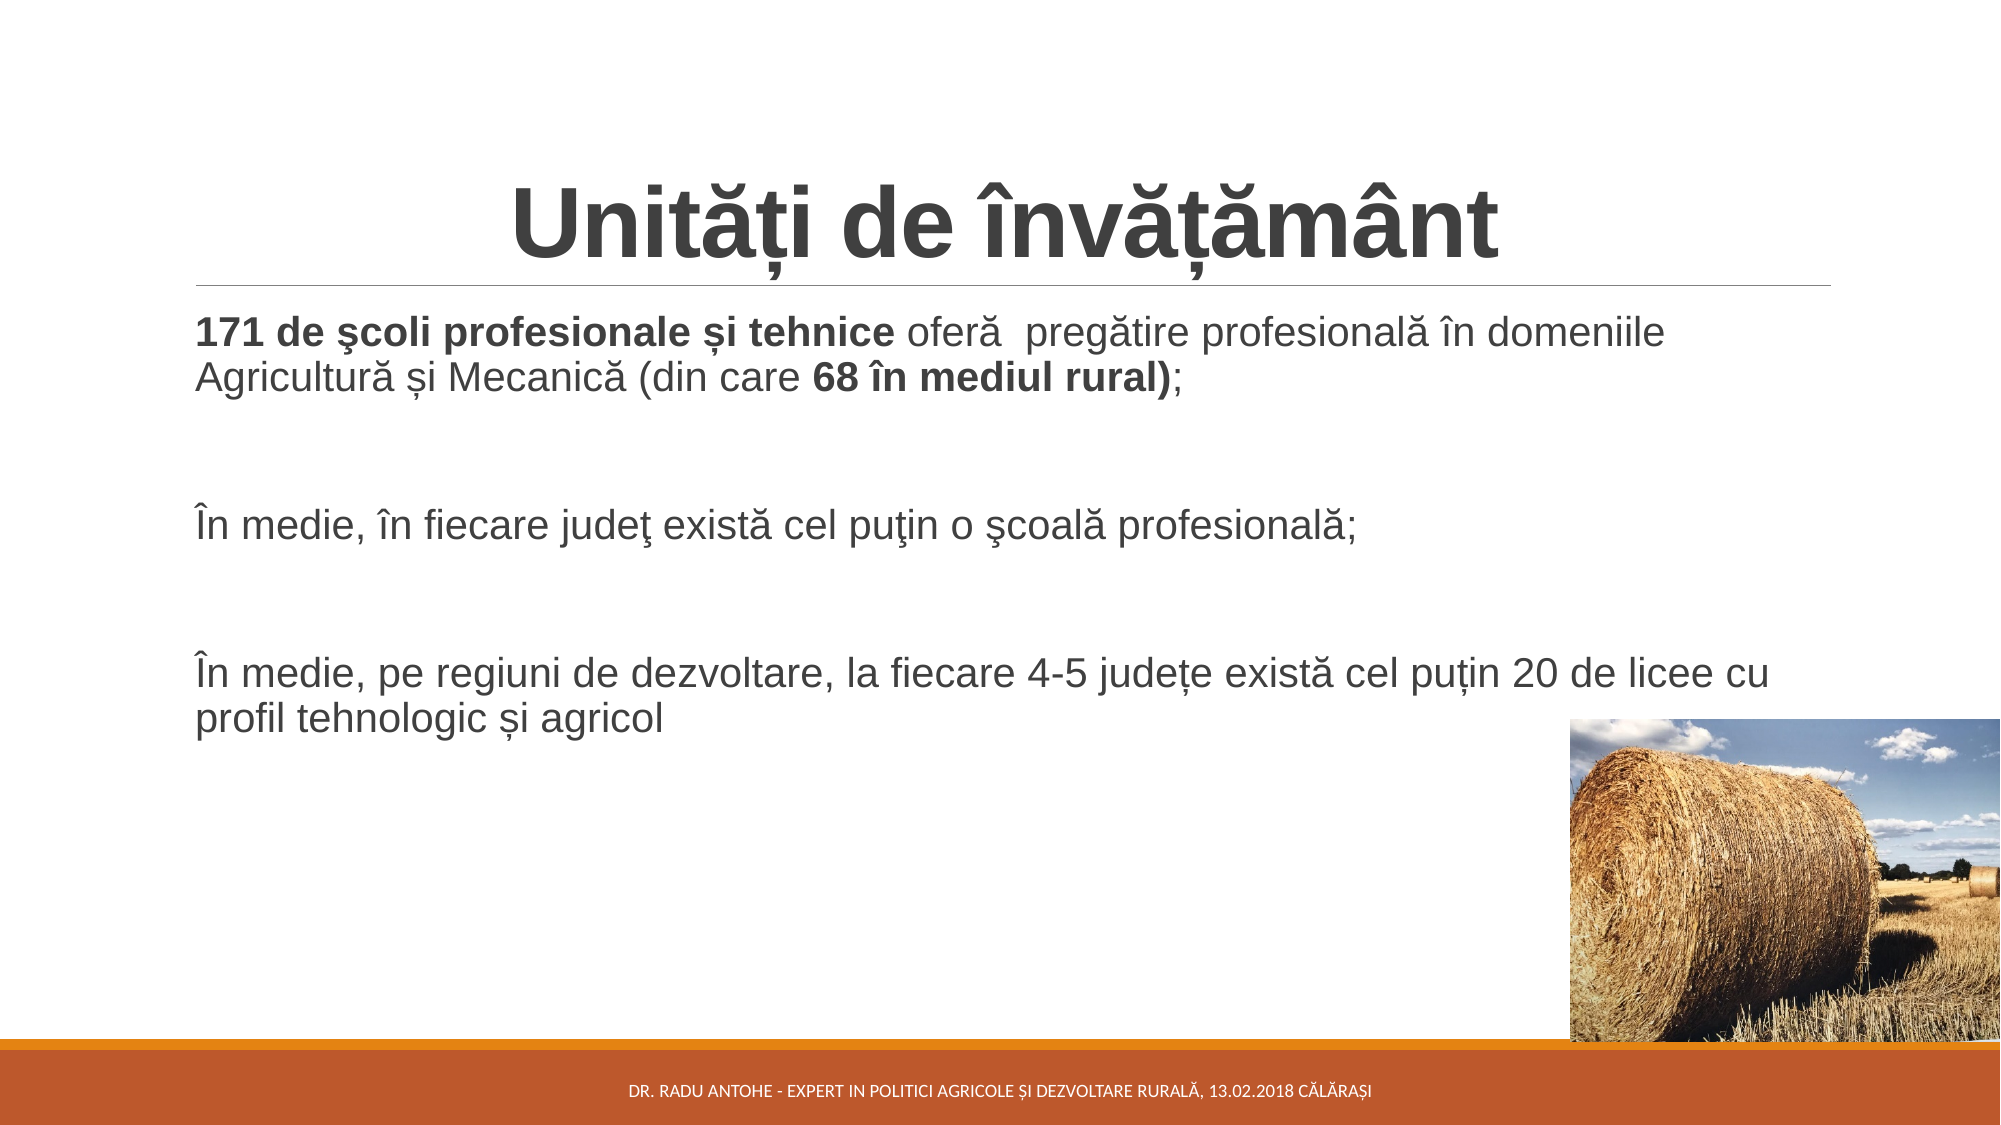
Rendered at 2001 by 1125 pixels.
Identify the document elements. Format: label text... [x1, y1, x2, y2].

picture [1569, 719, 2000, 1043]
title Unități de învățământ [180, 47, 1830, 285]
footer Dr. Radu ANTOHE - EXPERT IN POLITICI AGRICOLE ȘI DEZVOLTARE RURALĂ, 13.02.2018 CĂLĂRAȘI [604, 1059, 1396, 1120]
list 171 de şcoli profesionale și tehnice oferă pregătire profesională în domeniile Agricultură și Mecanică (din care 68 în mediul rural); În medie, în fiecare judeţ există cel puţin o şcoală profesională; În medie, pe regiuni de dezvoltare, la fiecare 4-5 județe există cel puțin 20 de licee cu profil tehnologic și agricol [180, 302, 1830, 963]
